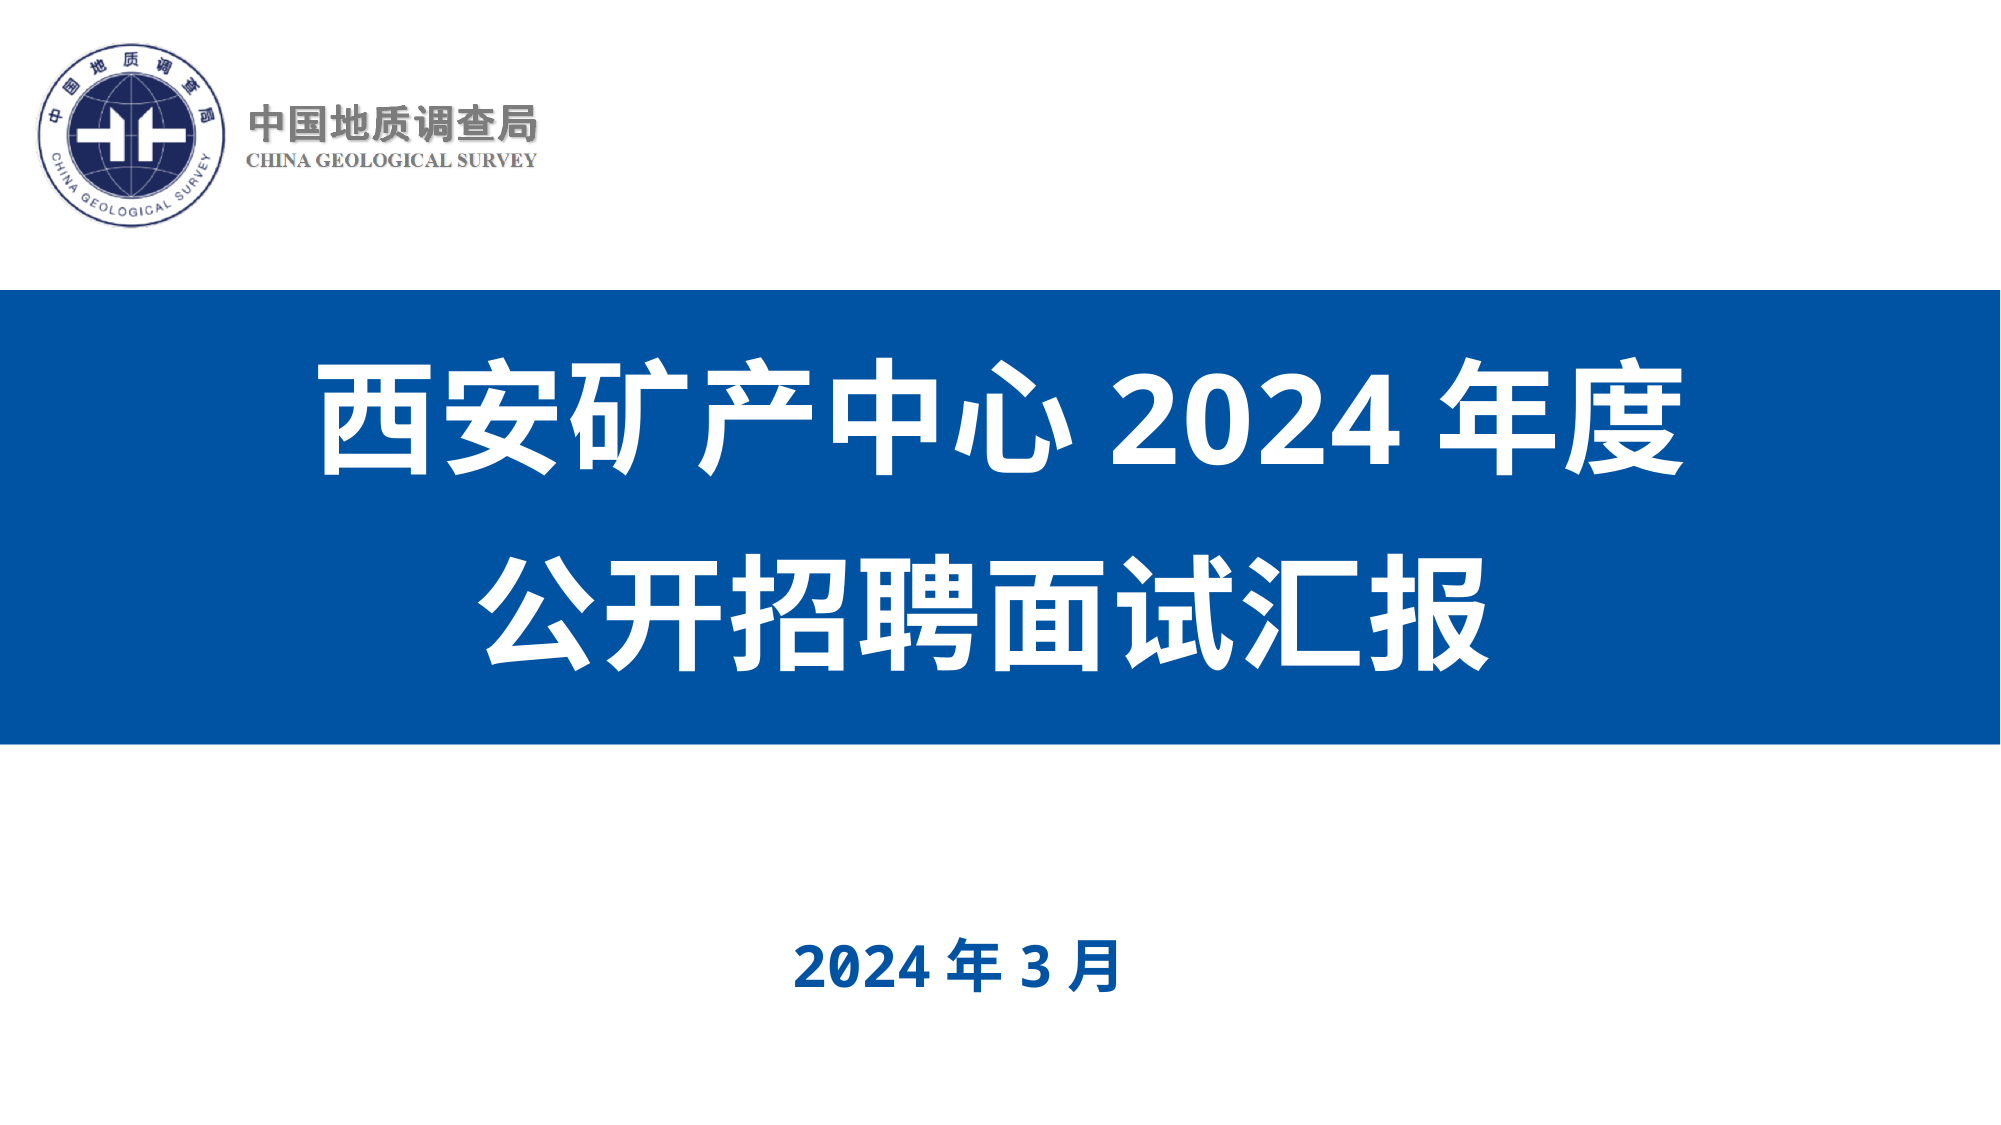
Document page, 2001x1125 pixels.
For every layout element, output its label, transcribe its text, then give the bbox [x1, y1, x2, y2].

picture [0, 0, 2001, 1125]
text_box 西安矿产中心2024年度 公开招聘面试汇报 [123, 324, 1877, 673]
text_box 2024年3月 [777, 921, 1225, 1007]
